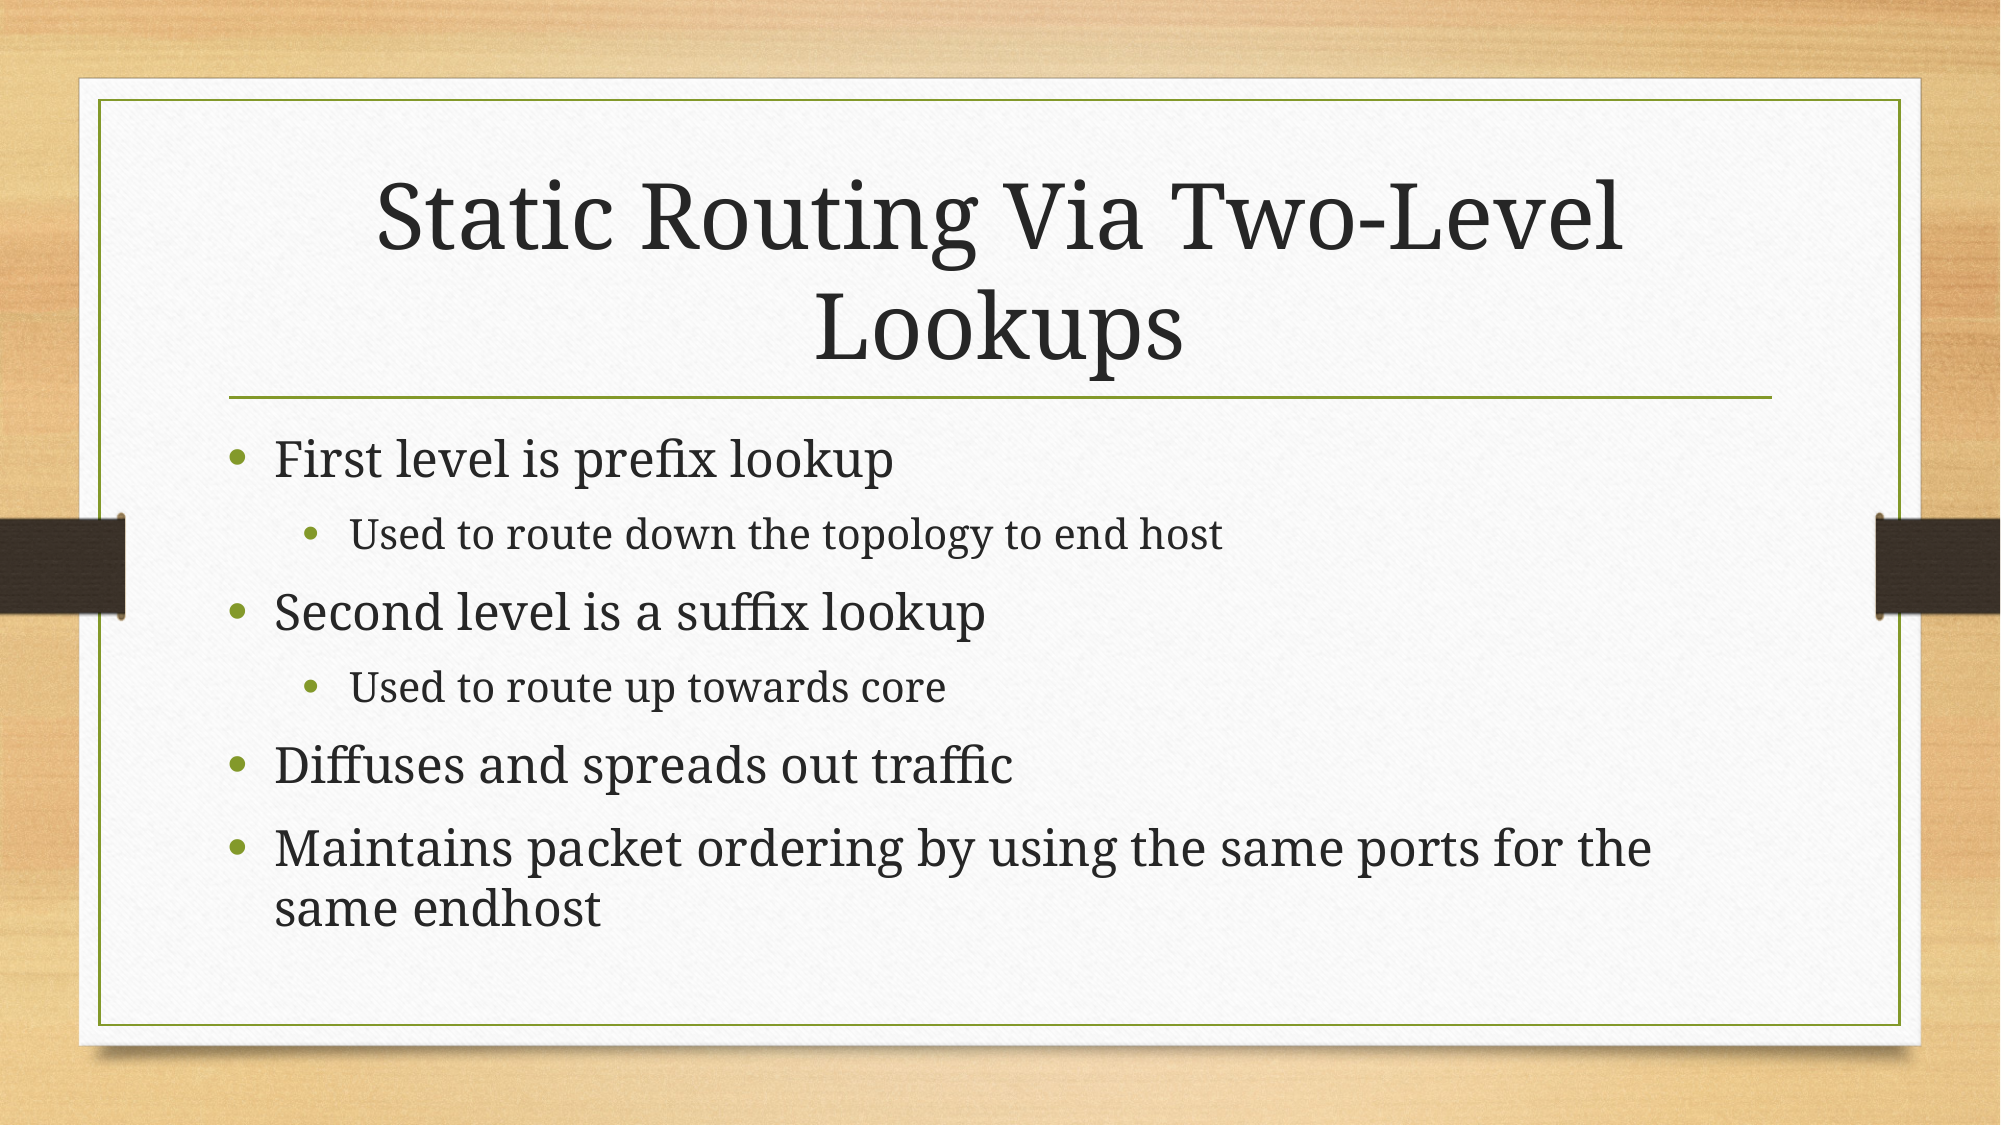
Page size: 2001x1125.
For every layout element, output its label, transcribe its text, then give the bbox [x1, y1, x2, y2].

list First level is prefix lookup Used to route down the topology to end host Second level is a suffix lookup Used to route up towards core Diffuses and spreads out traffic Maintains packet ordering by using the same ports for the same endhost [212, 419, 1788, 964]
title Static Routing Via Two-Level Lookups [212, 161, 1788, 375]
picture [0, 0, 2001, 1125]
